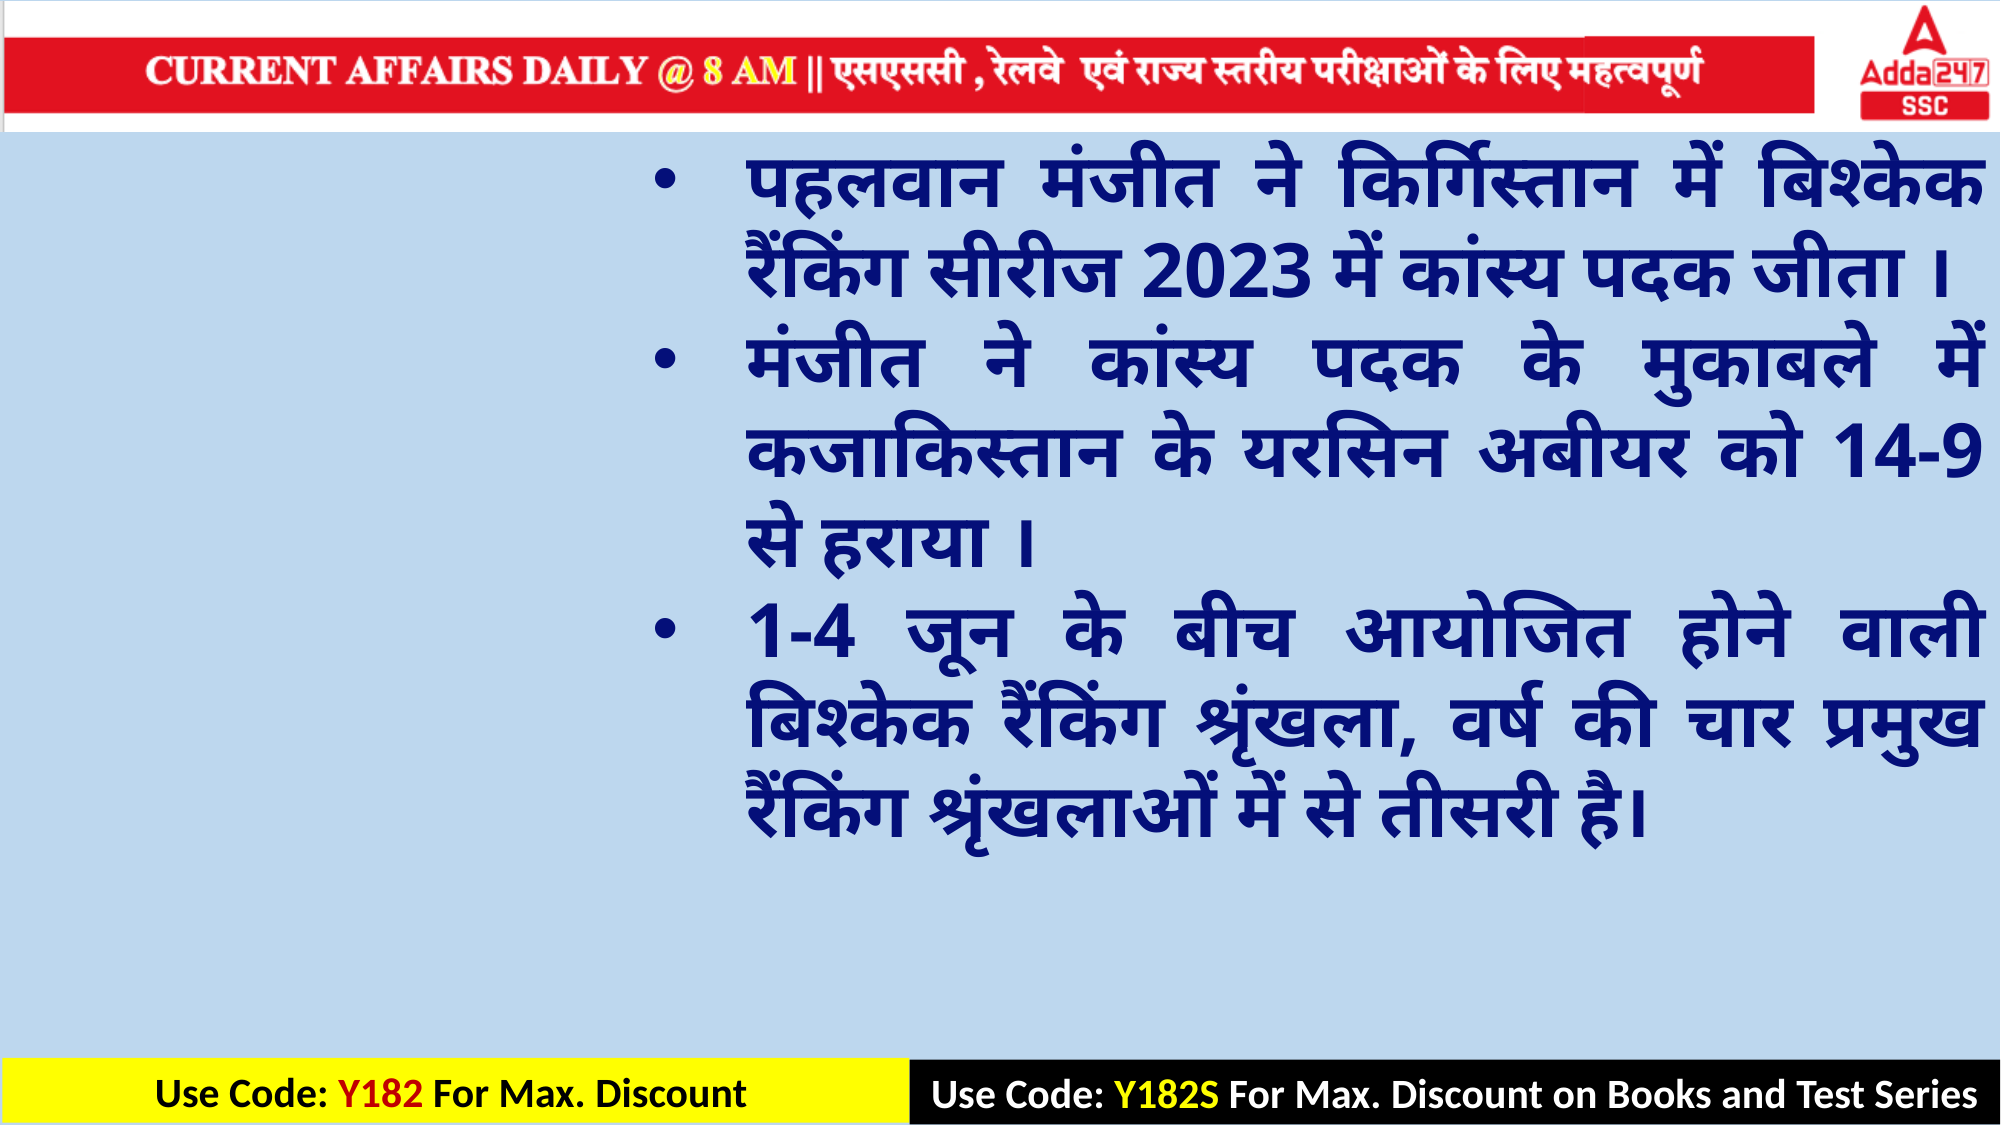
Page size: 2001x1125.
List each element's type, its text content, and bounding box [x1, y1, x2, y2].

picture [0, 1, 2000, 132]
text_box पहलवान मंजीत ने किर्गिस्तान में बिश्केक रैंकिंग सीरीज 2023 में कांस्य पदक जीता । मंजीत ने कांस्य पदक के मुकाबले में कजाकिस्तान के यरसिन अबीयर को 14-9 से हराया । 1-4 जून के बीच आयोजित होने वाली बिश्केक रैंकिंग श्रृंखला, वर्ष की चार प्रमुख रैंकिंग श्रृंखलाओं में से तीसरी है। [637, 124, 2000, 860]
